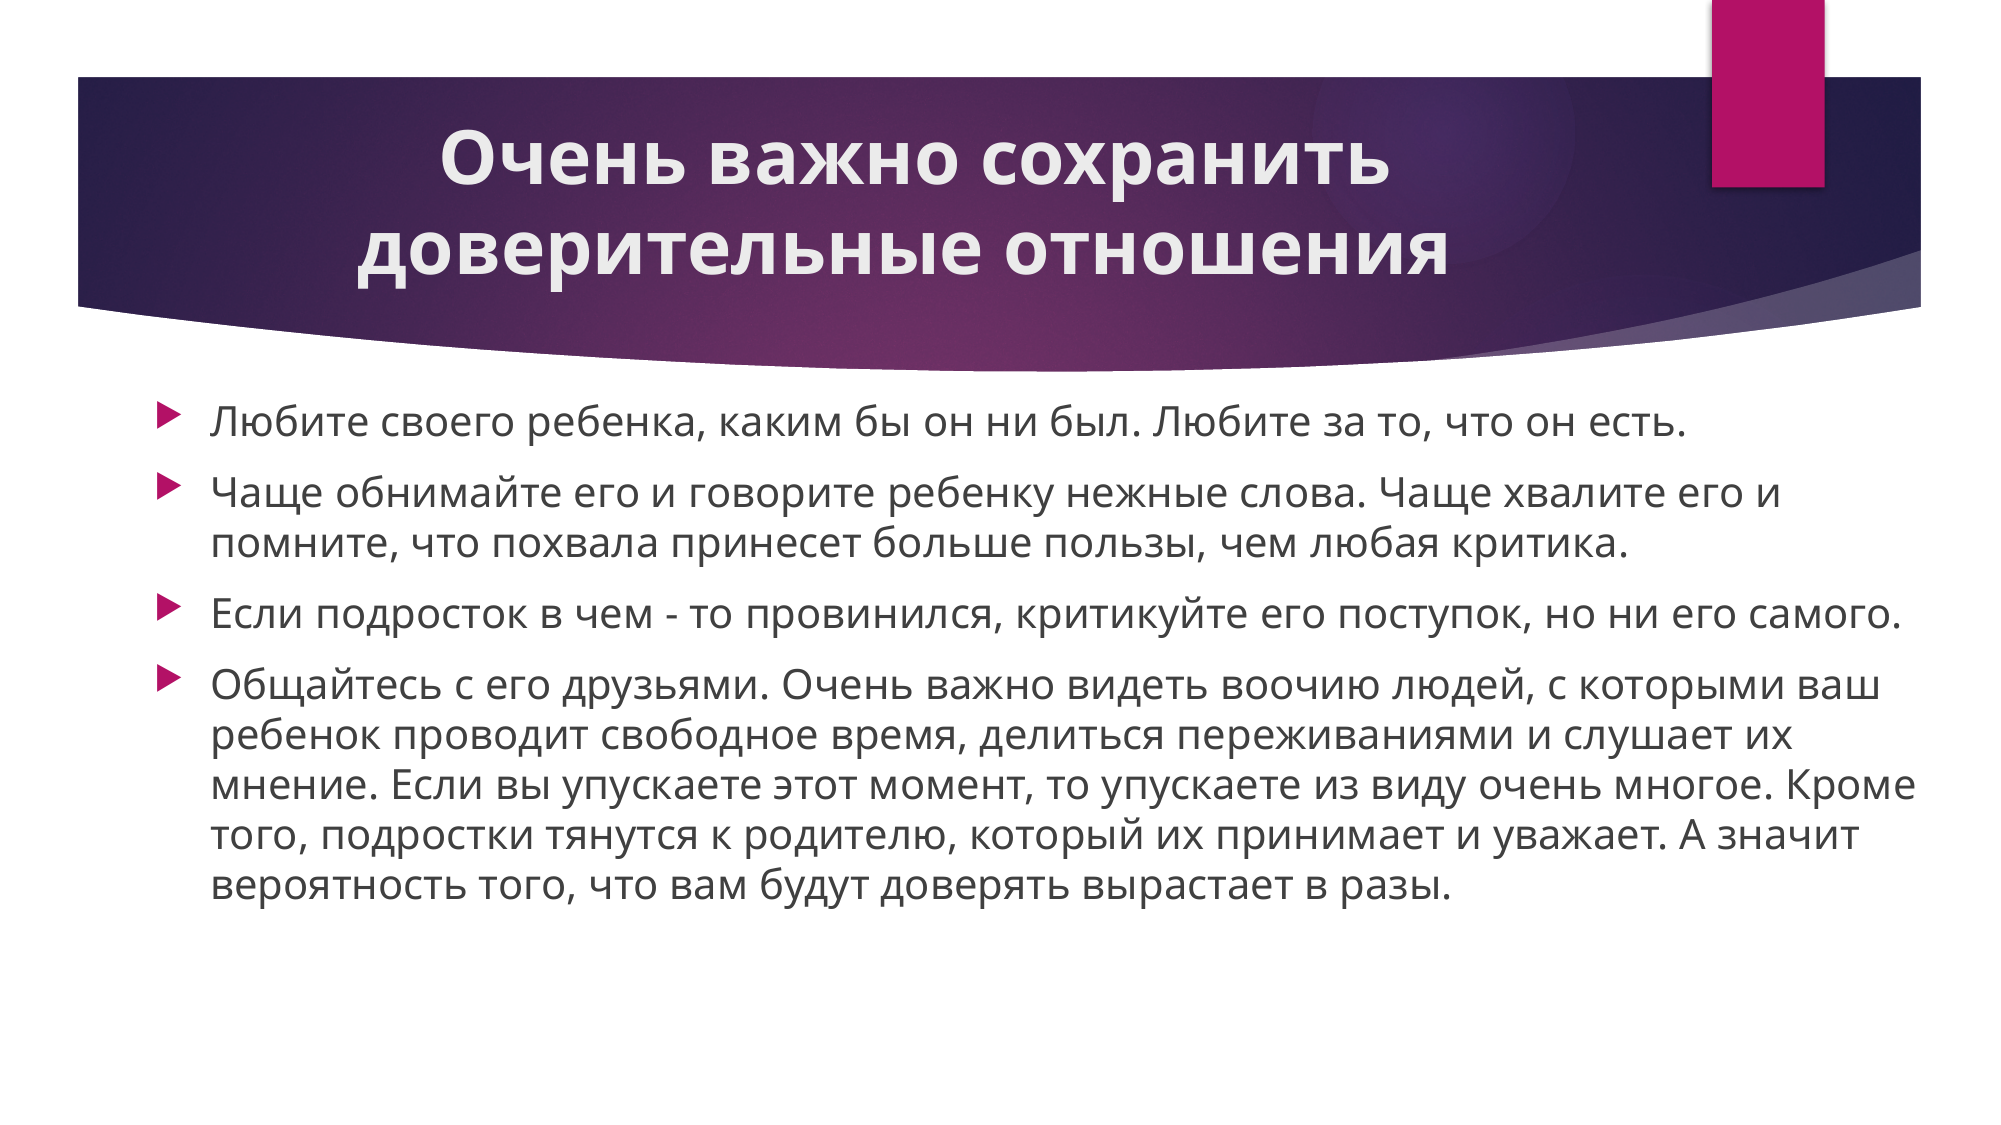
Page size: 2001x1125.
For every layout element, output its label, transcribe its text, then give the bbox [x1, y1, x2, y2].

list Любите своего ребенка, каким бы он ни был. Любите за то, что он есть. Чаще обнимайте его и говорите ребенку нежные слова. Чаще хвалите его и помните, что похвала принесет больше пользы, чем любая критика. Если подросток в чем - то провинился, критикуйте его поступок, но ни его самого. Общайтесь с его друзьями. Очень важно видеть воочию людей, с которыми ваш ребенок проводит свободное время, делиться переживаниями и слушает их мнение. Если вы упускаете этот момент, то упускаете из виду очень многое. Кроме того, подростки тянутся к родителю, который их принимает и уважает. А значит вероятность того, что вам будут доверять вырастает в разы. [139, 387, 1949, 1106]
title Очень важно сохранить доверительные отношения [139, 84, 1691, 315]
